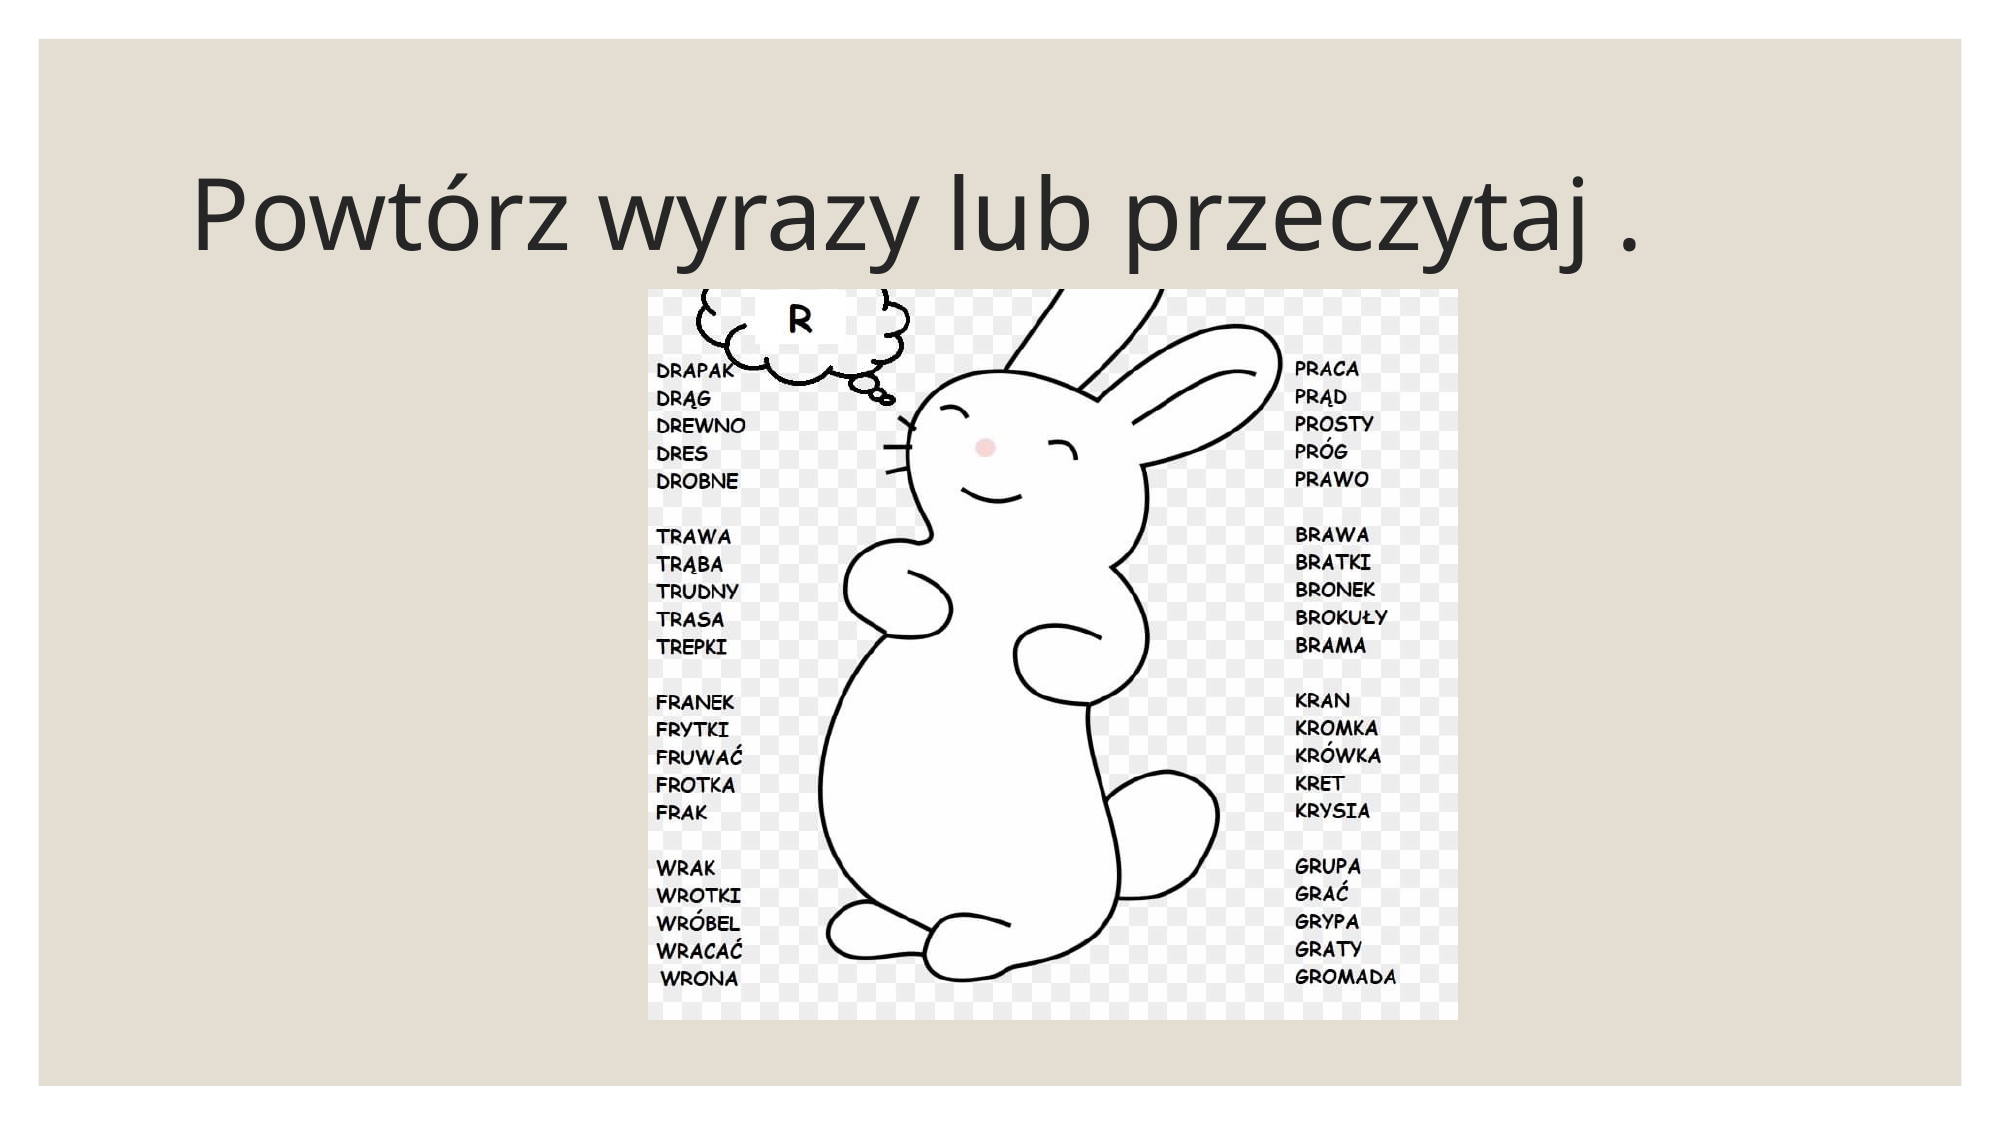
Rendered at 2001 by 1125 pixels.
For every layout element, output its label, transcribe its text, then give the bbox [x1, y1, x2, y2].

title Powtórz wyrazy lub przeczytaj . [174, 105, 1825, 331]
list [648, 289, 1458, 1020]
